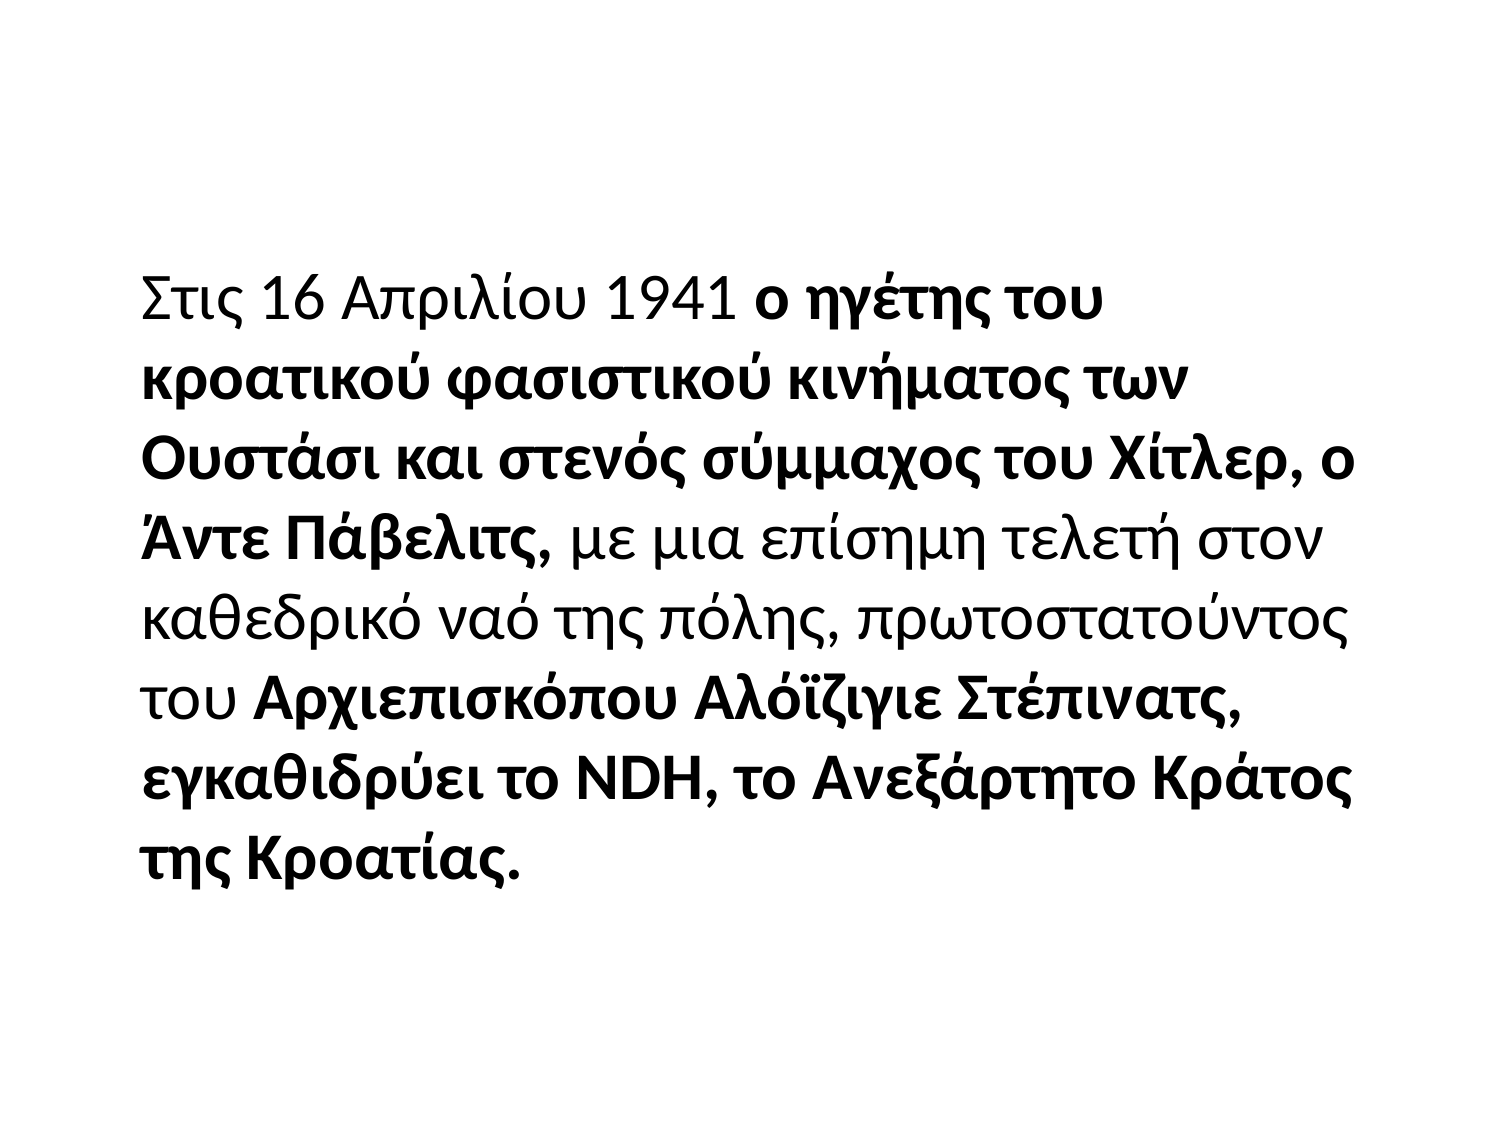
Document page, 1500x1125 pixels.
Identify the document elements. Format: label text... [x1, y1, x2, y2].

list Στις 16 Απριλίου 1941 ο ηγέτης του κροατικού φασιστικού κινήματος των Ουστάσι και στενός σύμμαχος του Χίτλερ, ο Άντε Πάβελιτς, με μια επίσημη τελετή στον καθεδρικό ναό της πόλης, πρωτοστατούντος του Αρχιεπισκόπου Αλόϊζιγιε Στέπινατς, εγκαθιδρύει το NDH, το Ανεξάρτητο Κράτος της Κροατίας. [70, 152, 1425, 1005]
